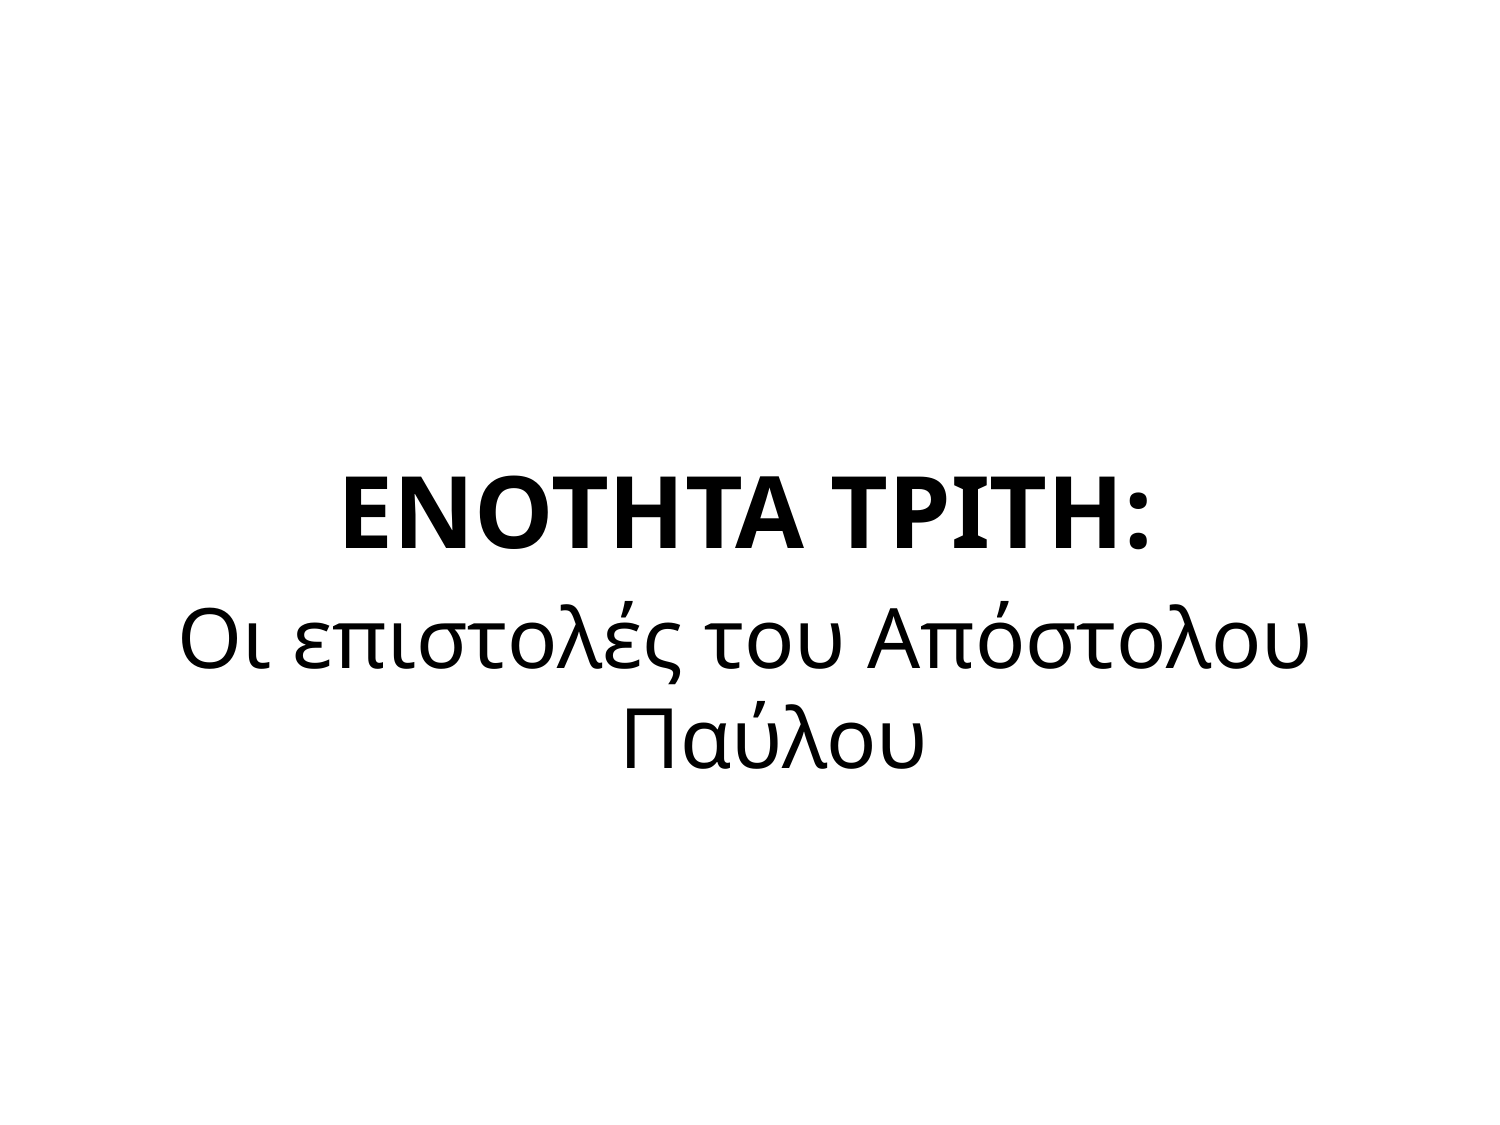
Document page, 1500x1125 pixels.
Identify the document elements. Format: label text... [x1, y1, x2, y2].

list ΕΝΟΤΗΤΑ ΤΡΙΤΗ: Οι επιστολές του Απόστολου Παύλου [70, 246, 1421, 989]
